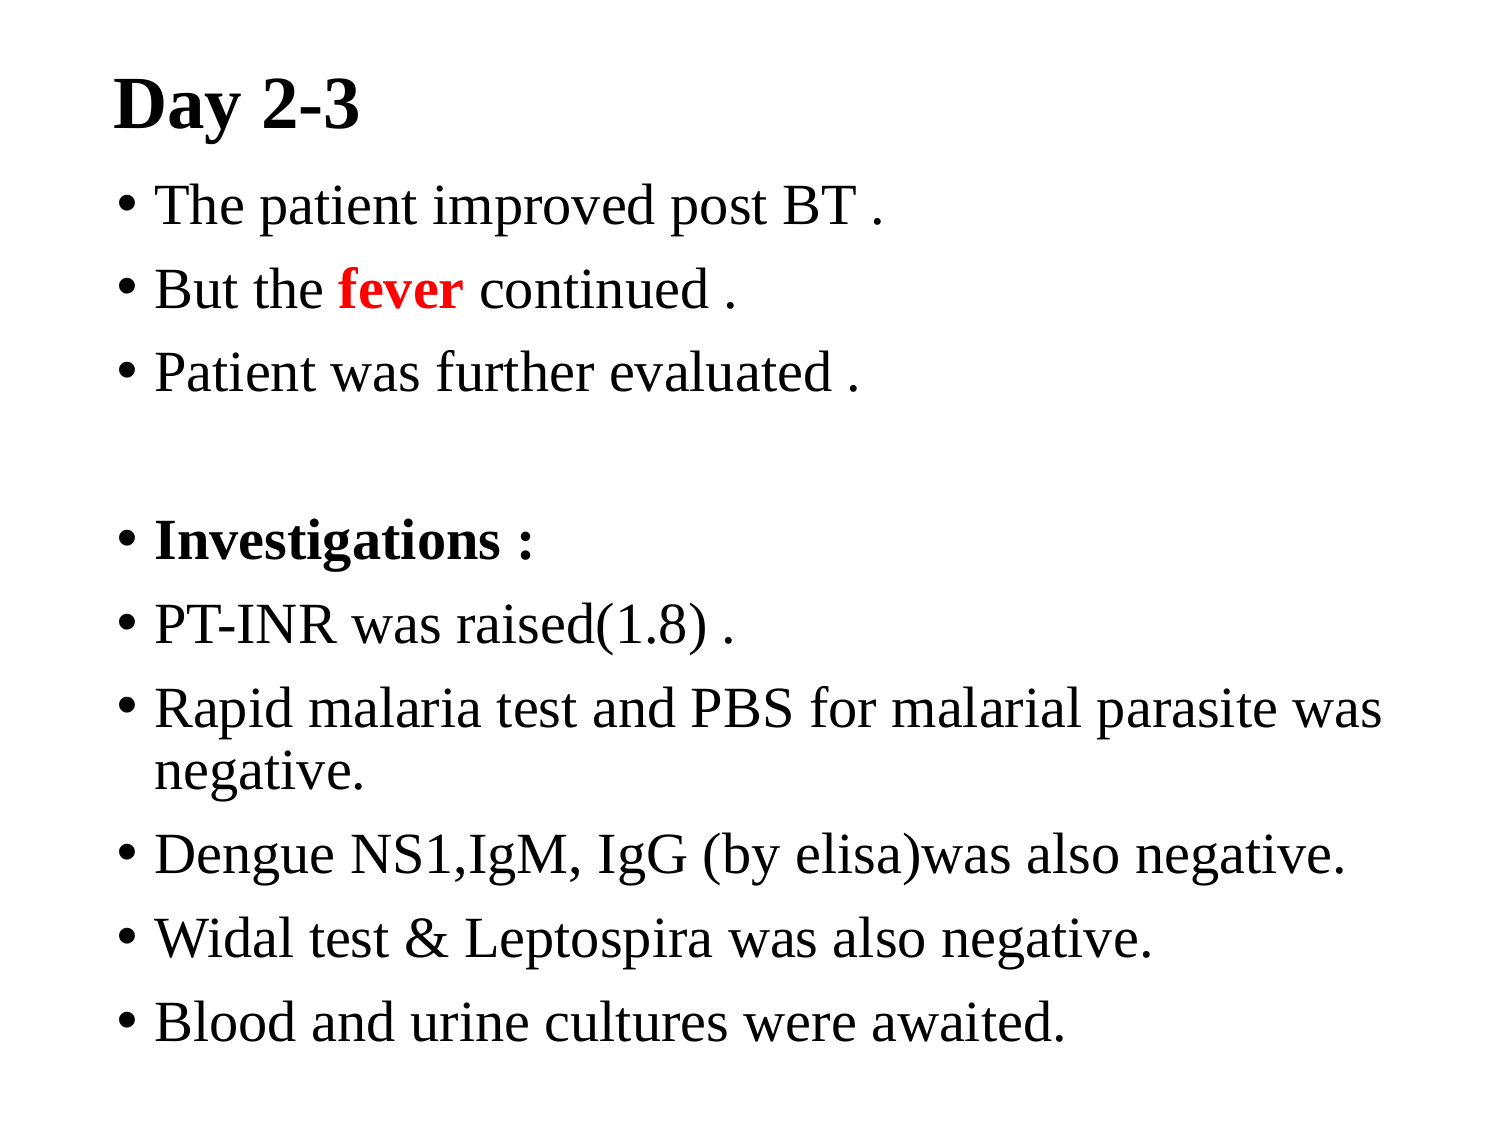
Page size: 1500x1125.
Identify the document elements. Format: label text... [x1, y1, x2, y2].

title Day 2-3 [98, 25, 1195, 183]
list The patient improved post BT . But the fever continued . Patient was further evaluated . Investigations : PT-INR was raised(1.8) . Rapid malaria test and PBS for malarial parasite was negative. Dengue NS1,IgM, IgG (by elisa)was also negative. Widal test & Leptospira was also negative. Blood and urine cultures were awaited. [101, 166, 1451, 1010]
